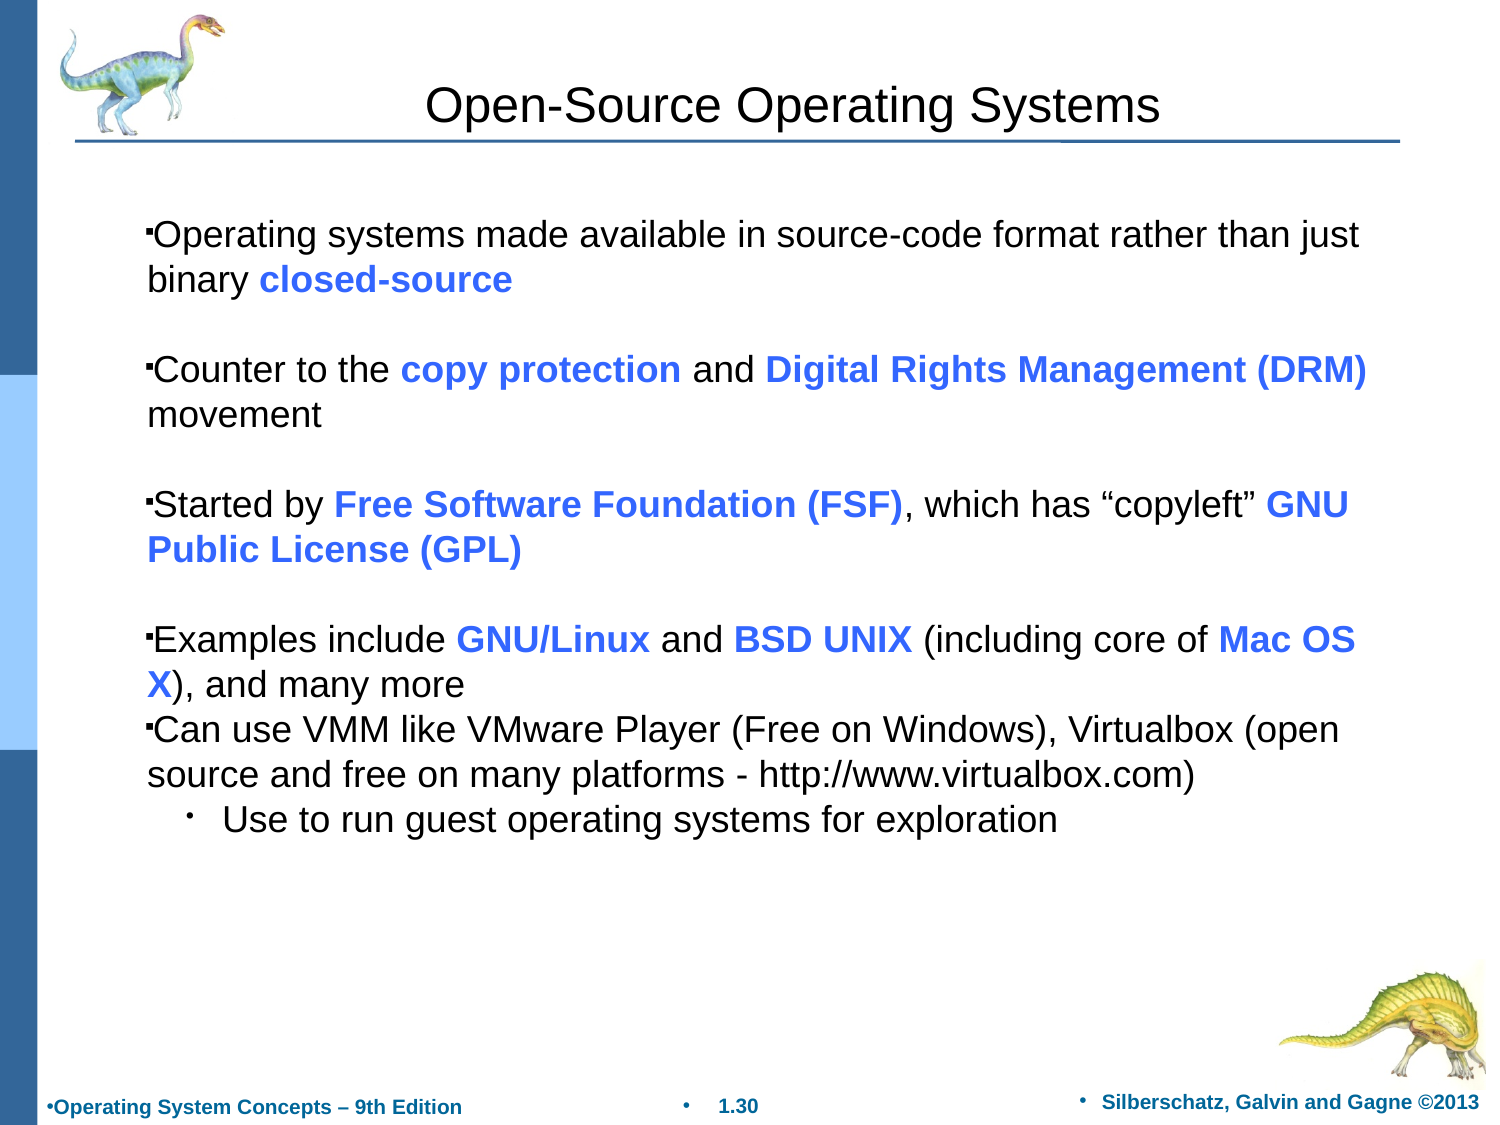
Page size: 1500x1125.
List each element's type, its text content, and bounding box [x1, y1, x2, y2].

picture [46, 0, 243, 149]
text_box Open-Source Operating Systems [161, 45, 1425, 141]
picture [1275, 959, 1486, 1090]
text_box Operating systems made available in source-code format rather than just binary closed-source Counter to the copy protection and Digital Rights Management (DRM) movement Started by Free Software Foundation (FSF), which has “copyleft” GNU Public License (GPL) Examples include GNU/Linux and BSD UNIX (including core of Mac OS X), and many more Can use VMM like VMware Player (Free on Windows), Virtualbox (open source and free on many platforms - http://www.virtualbox.com) Use to run guest operating systems for exploration [132, 202, 1387, 946]
